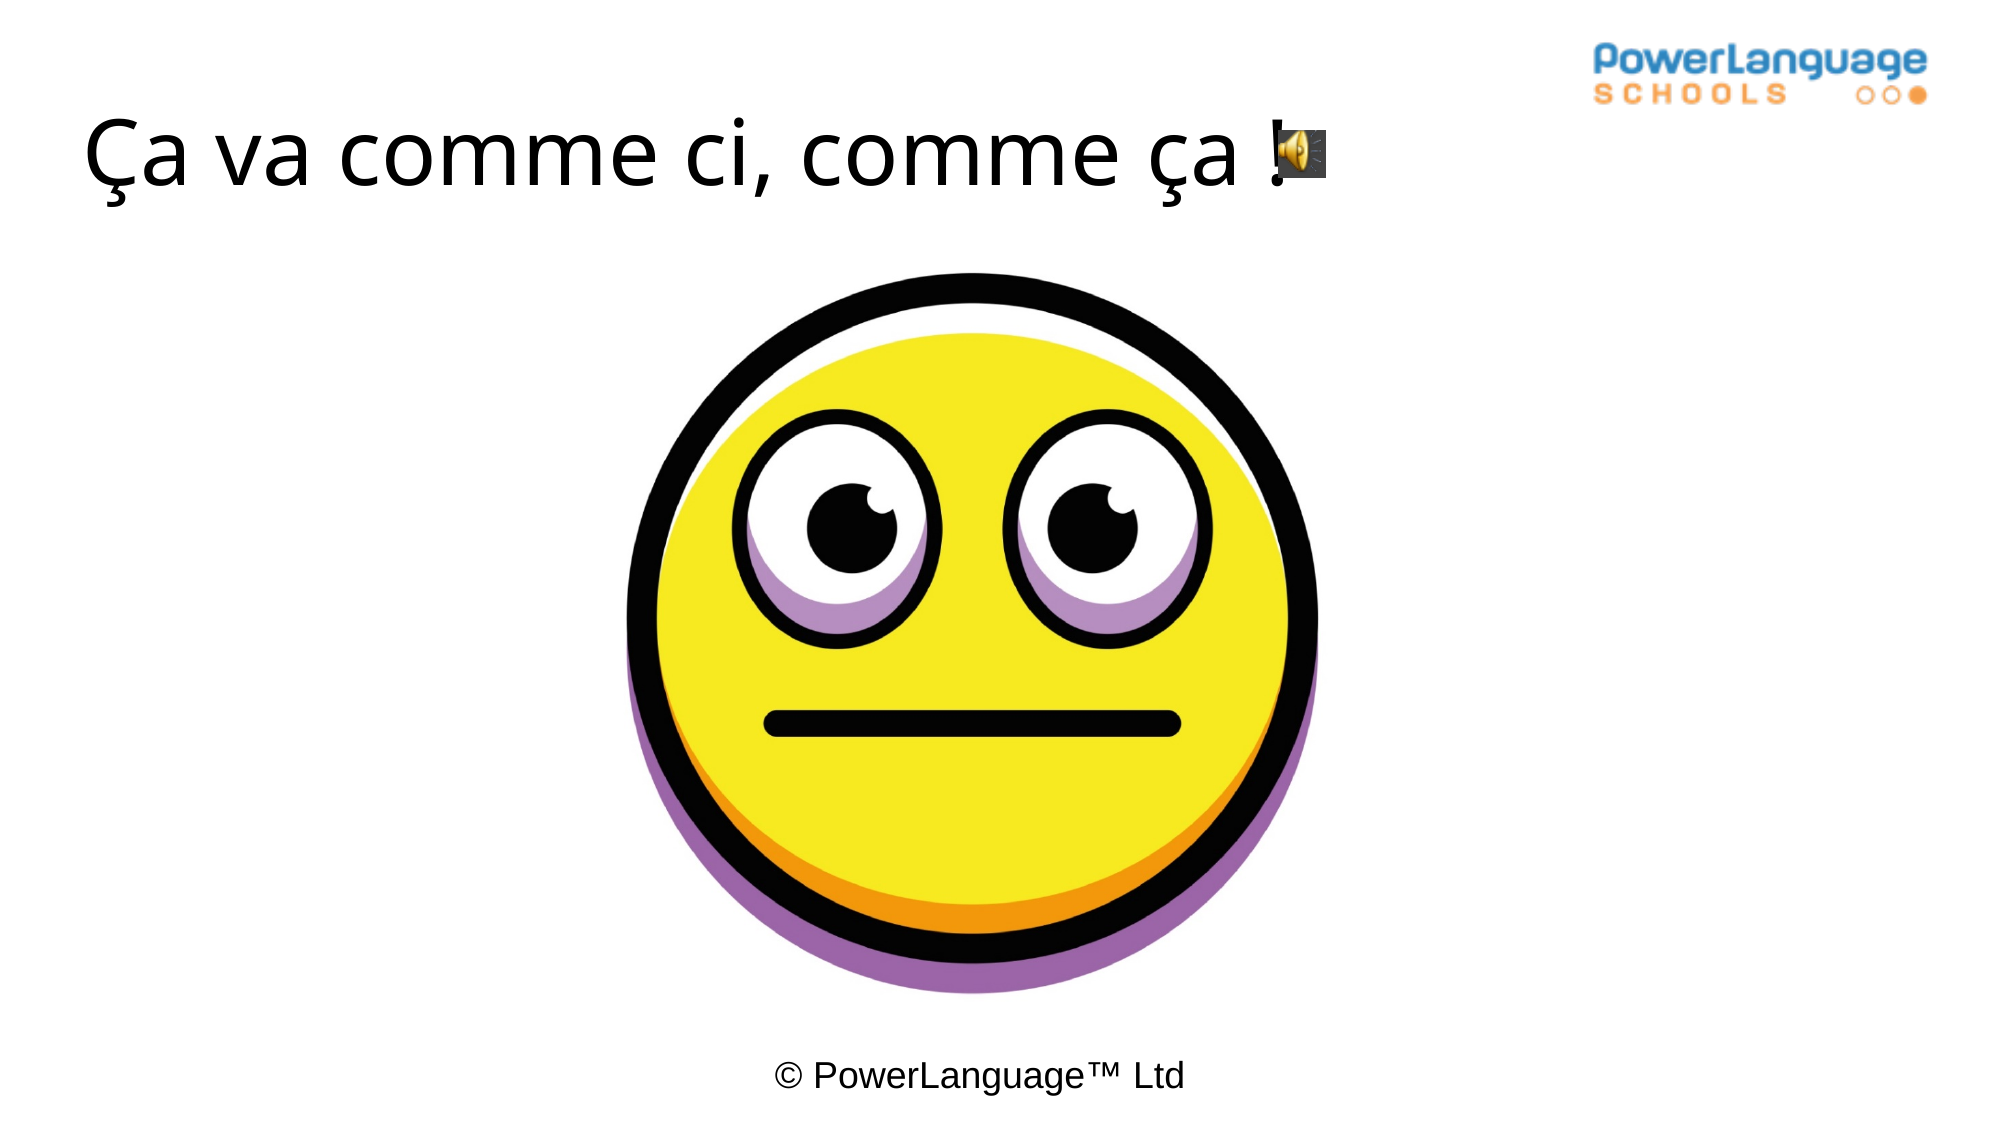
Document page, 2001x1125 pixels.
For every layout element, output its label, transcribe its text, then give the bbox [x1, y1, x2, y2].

picture [1588, 37, 1937, 113]
picture [1276, 128, 1327, 179]
title Ça va comme ci, comme ça ! [67, 62, 1418, 250]
picture [591, 249, 1353, 1010]
